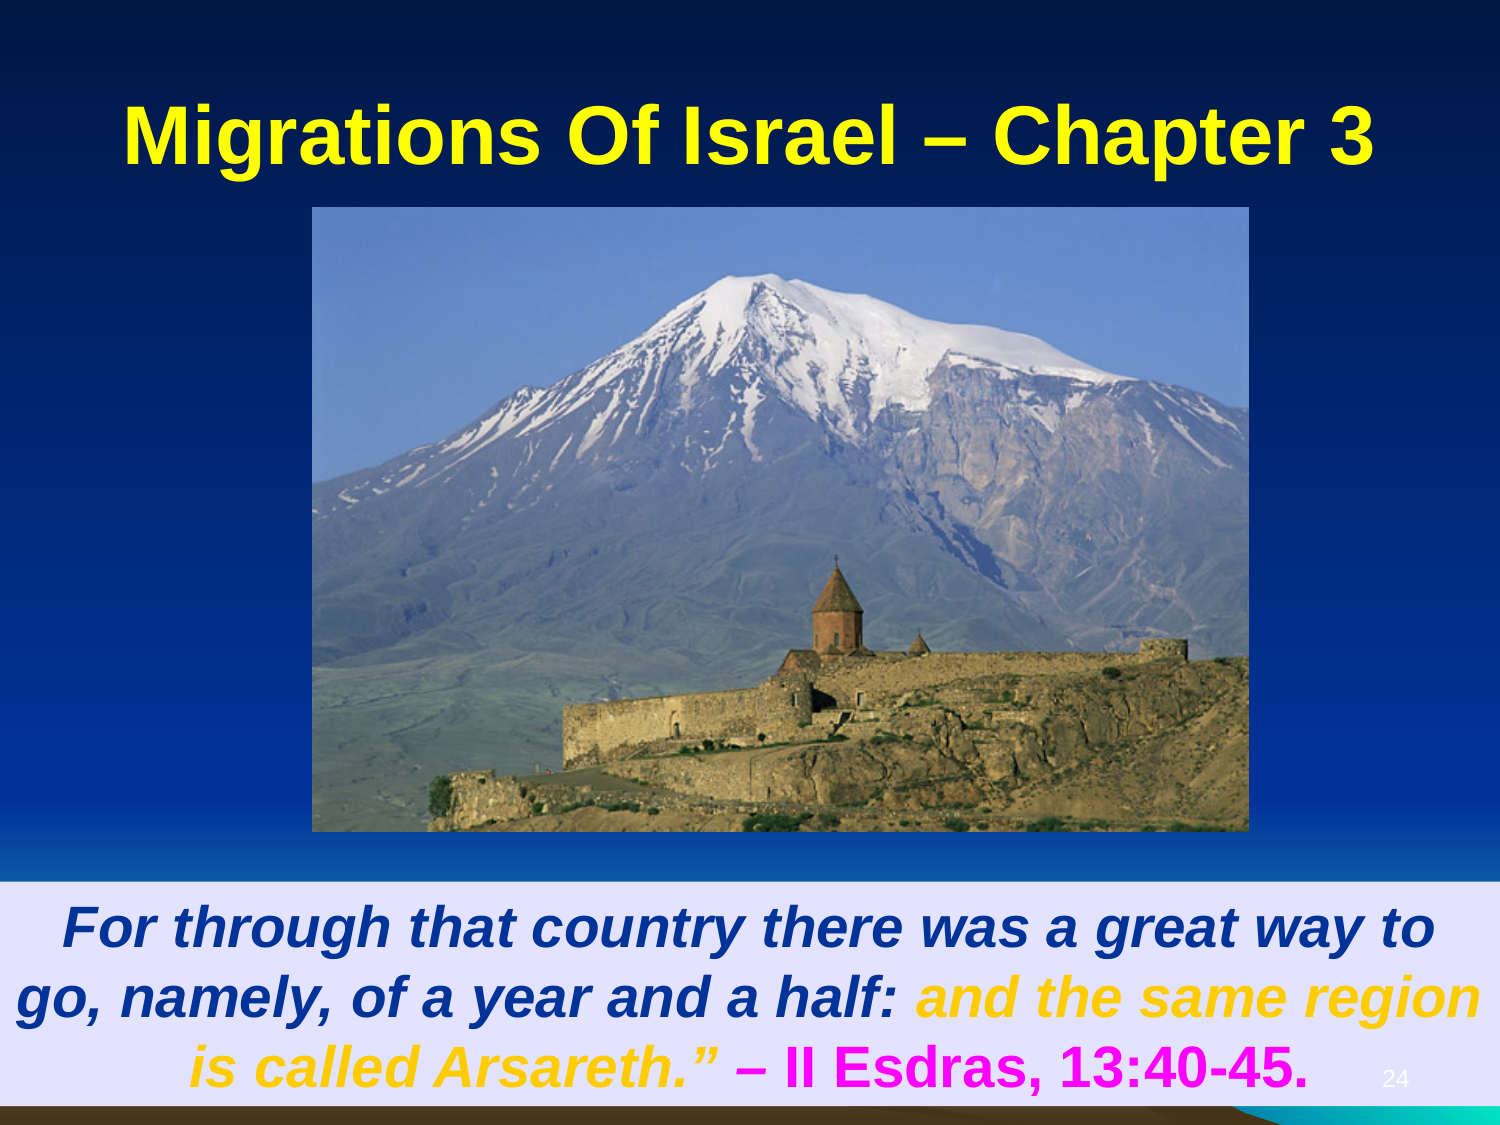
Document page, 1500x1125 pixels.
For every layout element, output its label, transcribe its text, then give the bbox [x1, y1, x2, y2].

title Migrations Of Israel – Chapter 3 [74, 37, 1426, 226]
picture [312, 207, 1250, 832]
text_box For through that country there was a great way to go, namely, of a year and a half: and the same region is called Arsareth.” – II Esdras, 13:40-45. [0, 881, 1500, 1107]
slide_number 24 [1074, 1024, 1426, 1101]
